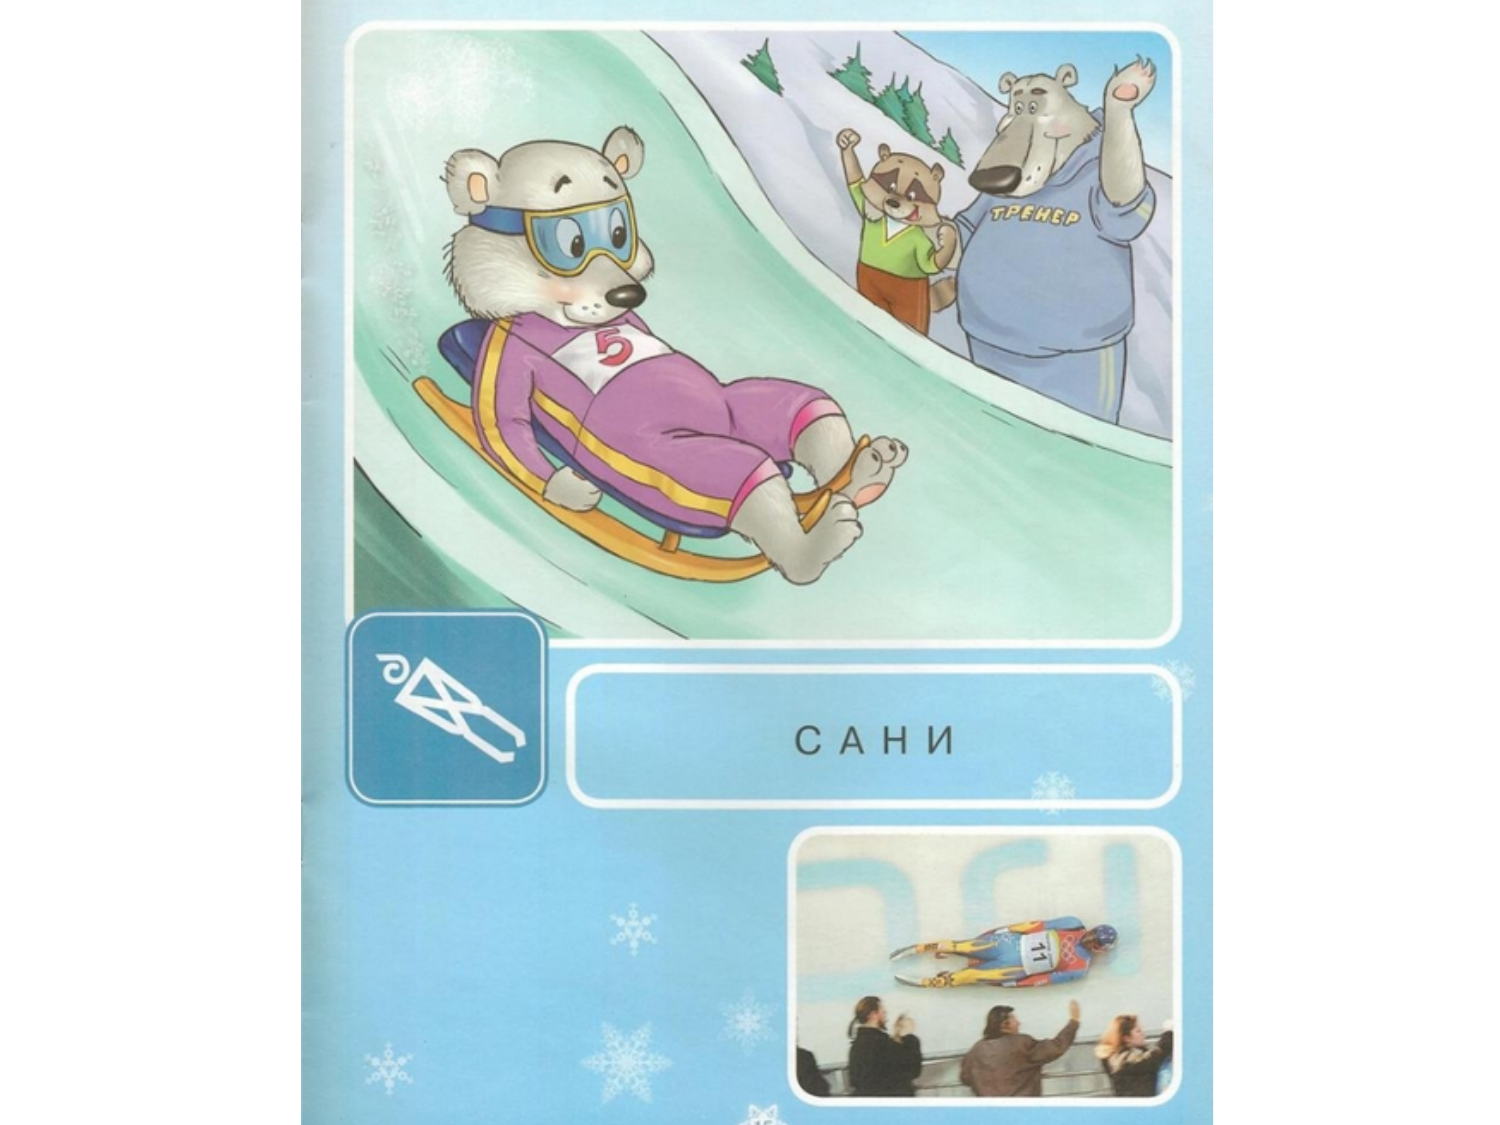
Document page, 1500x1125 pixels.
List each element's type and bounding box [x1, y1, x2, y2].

list [300, 0, 1214, 1125]
